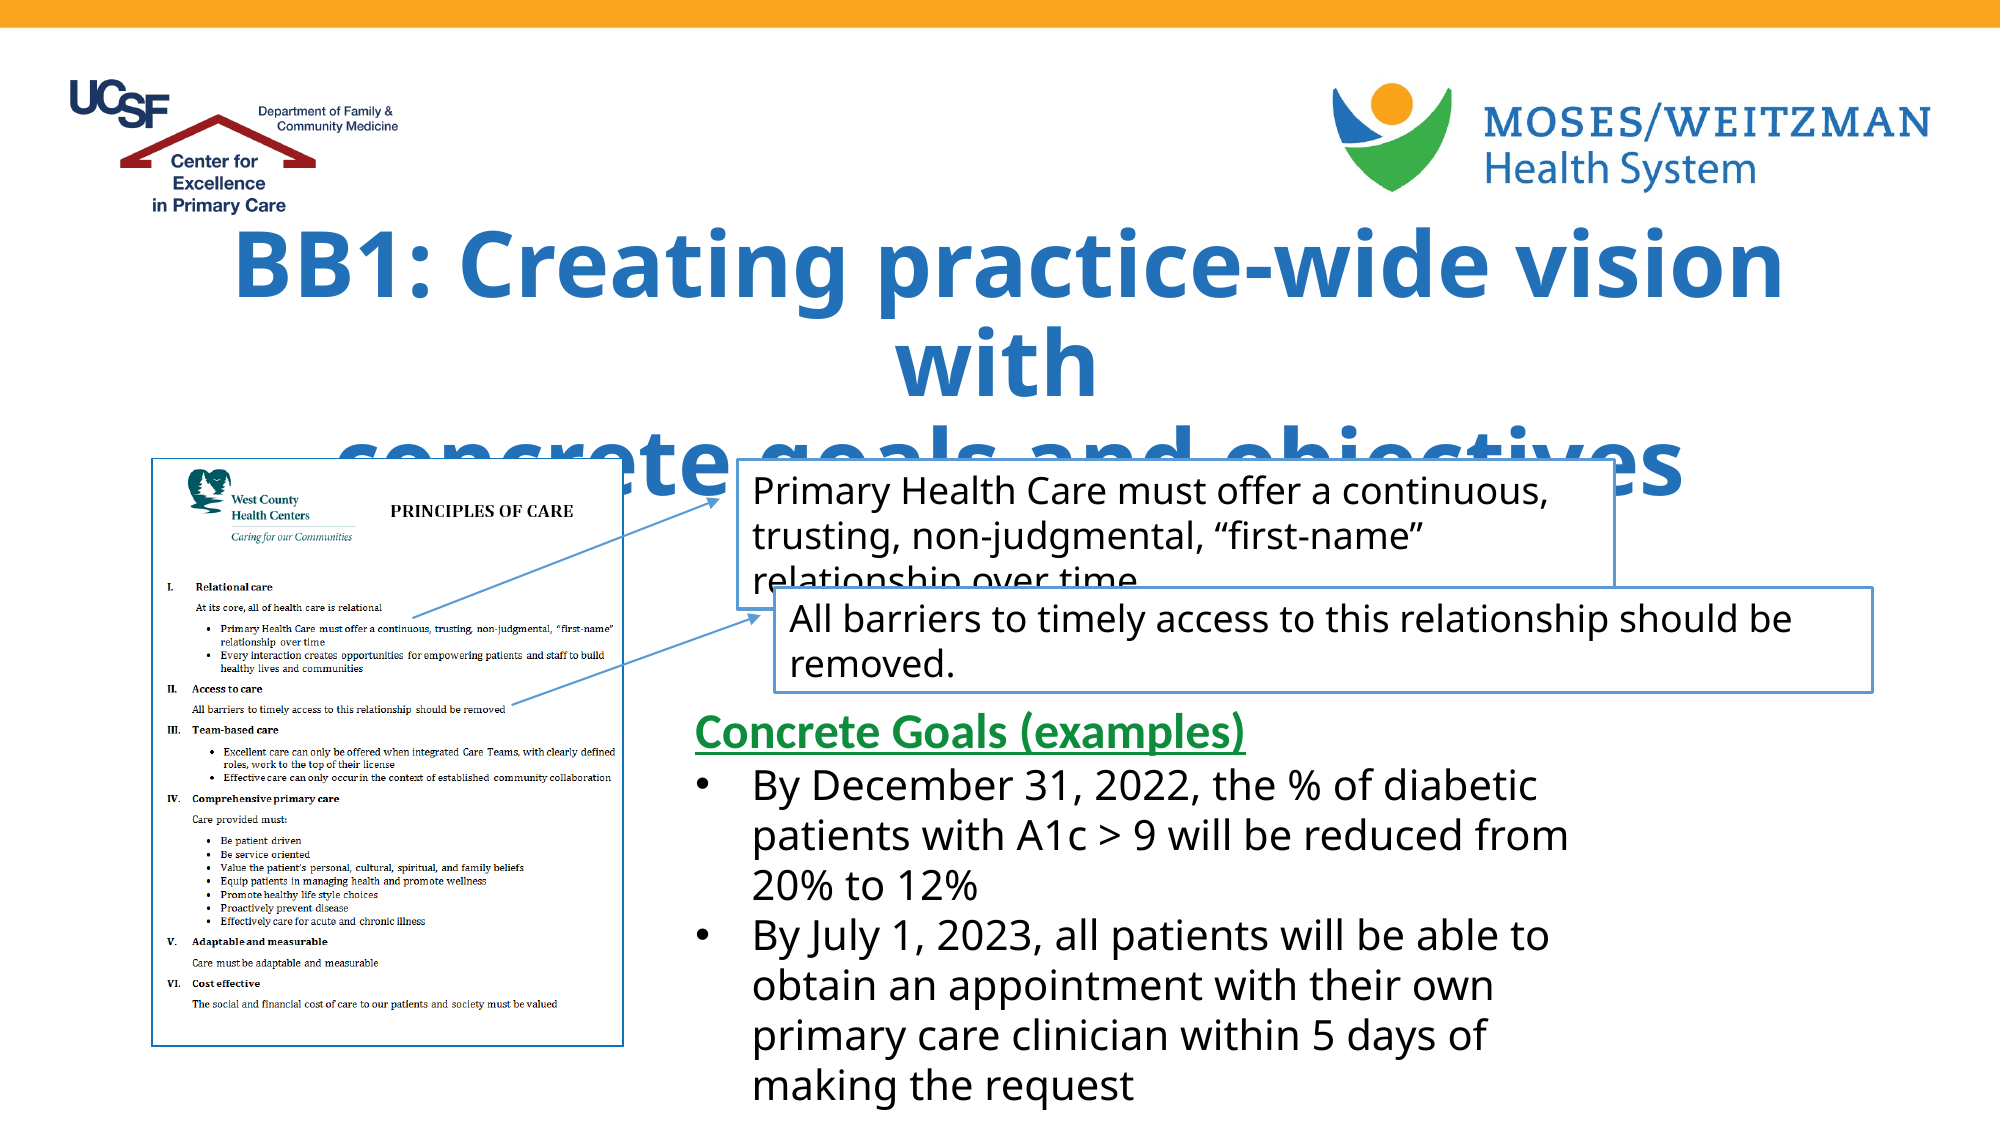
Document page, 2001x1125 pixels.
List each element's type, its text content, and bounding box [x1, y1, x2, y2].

text_box Concrete Goals (examples) By December 31, 2022, the % of diabetic patients with A1c > 9 will be reduced from 20% to 12% By July 1, 2023, all patients will be able to obtain an appointment with their own primary care clinician within 5 days of making the request [680, 691, 1629, 1117]
text_box BB1: Creating practice-wide vision with concrete goals and objectives [147, 210, 1873, 336]
picture [0, 0, 2000, 1125]
text_box All barriers to timely access to this relationship should be removed. [774, 587, 1873, 693]
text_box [412, 498, 720, 619]
text_box Primary Health Care must offer a continuous, trusting, non-judgmental, “first-name” relationship over time [737, 459, 1615, 610]
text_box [511, 615, 761, 705]
